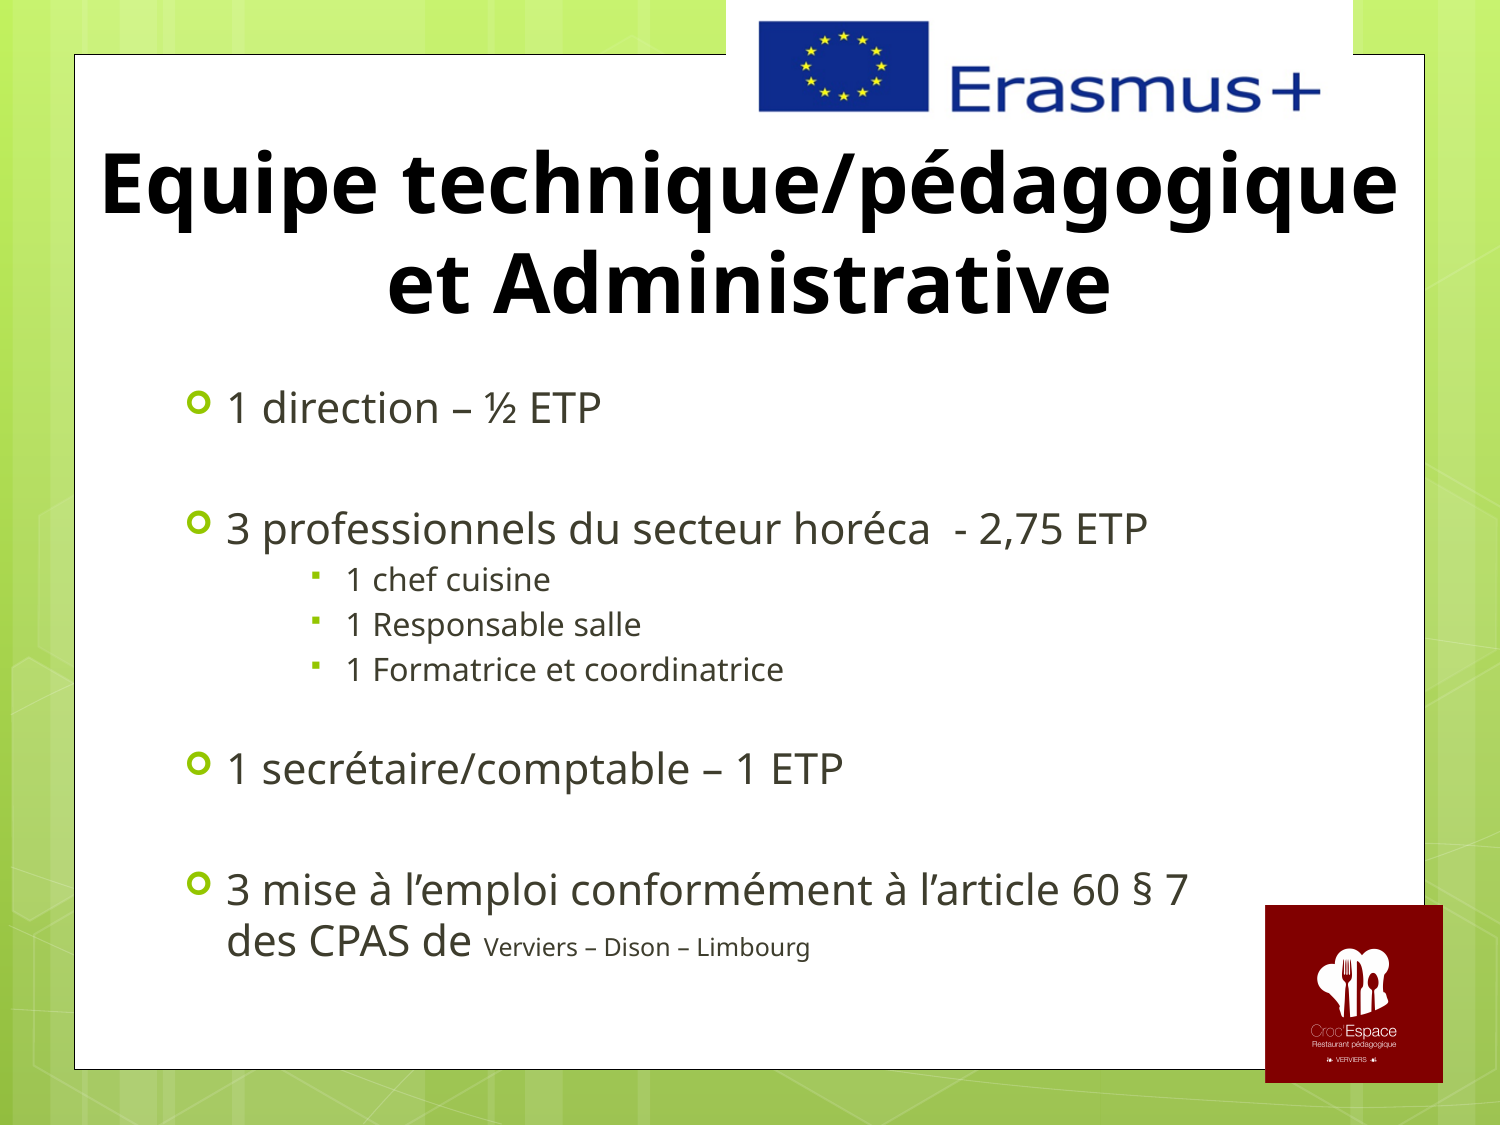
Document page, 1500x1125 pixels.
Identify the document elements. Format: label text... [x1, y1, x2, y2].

title Equipe technique/pédagogique et Administrative [76, 149, 1424, 338]
list 1 direction – ½ ETP 3 professionnels du secteur horéca - 2,75 ETP 1 chef cuisine 1 Responsable salle 1 Formatrice et coordinatrice 1 secrétaire/comptable – 1 ETP 3 mise à l’emploi conformément à l’article 60 § 7 des CPAS de Verviers – Dison – Limbourg [158, 373, 1271, 976]
picture [1265, 905, 1443, 1083]
picture [726, 0, 1353, 138]
